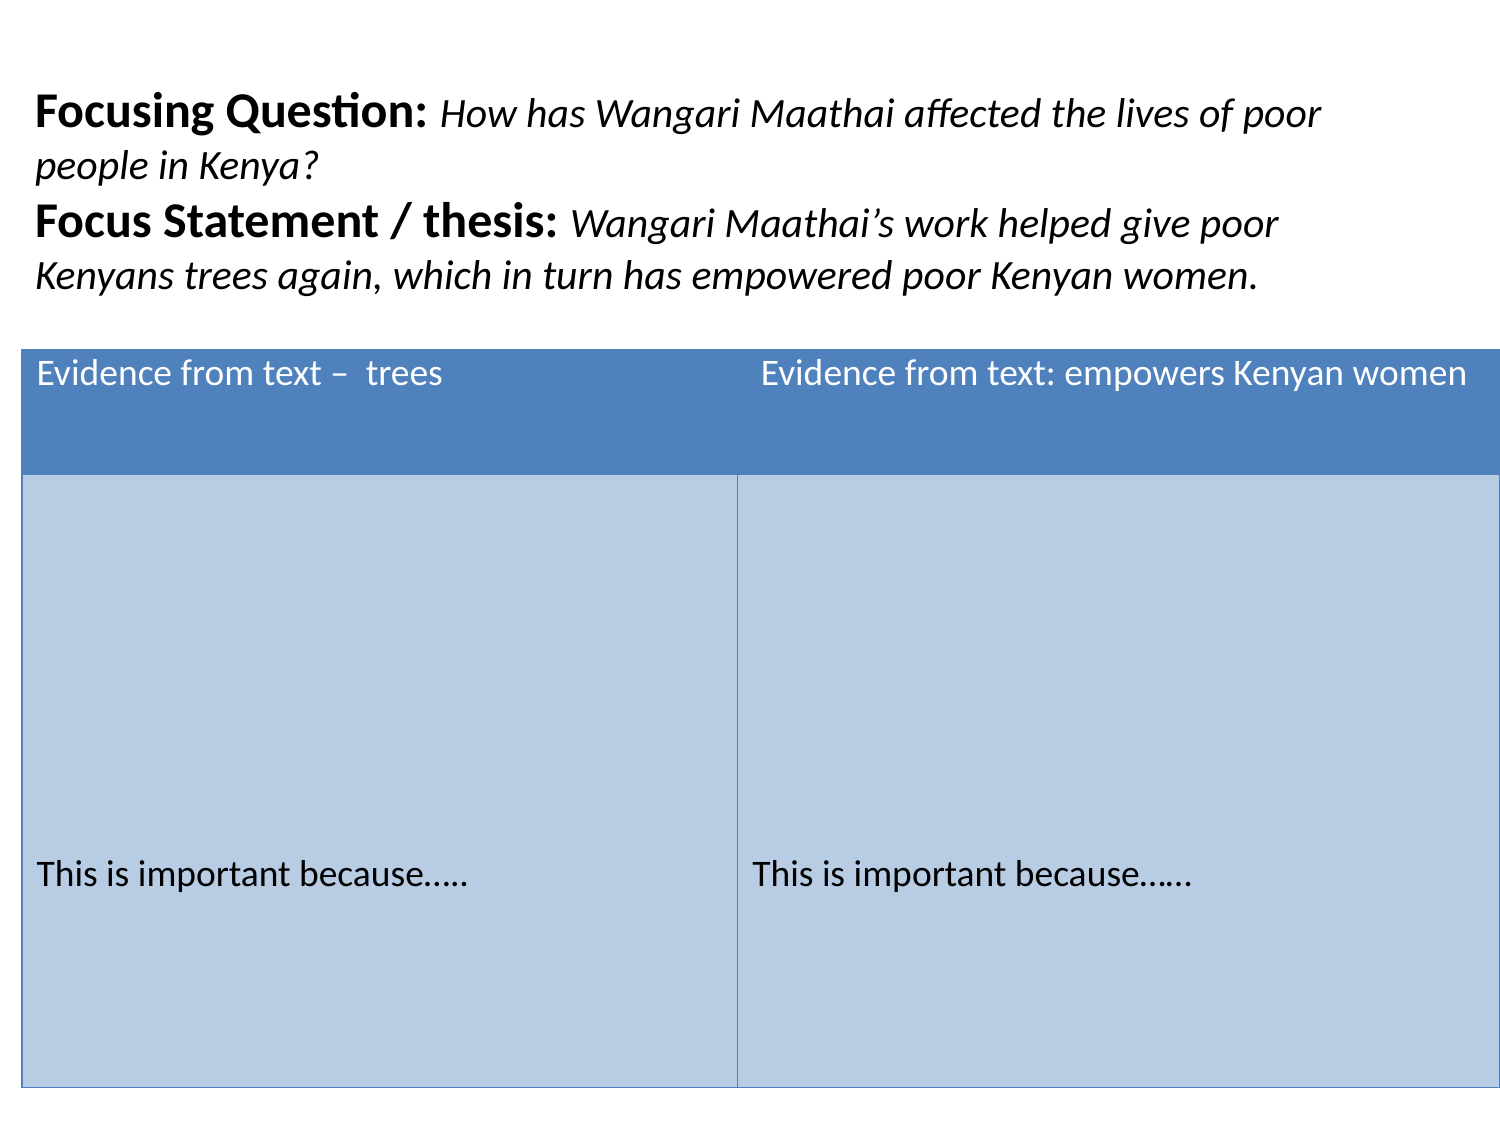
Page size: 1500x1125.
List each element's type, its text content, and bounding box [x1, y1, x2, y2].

table_cell This is important because…… [738, 475, 1499, 1087]
table_header Evidence from text – trees [23, 351, 737, 473]
table_header Evidence from text: empowers Kenyan women [738, 351, 1499, 473]
title Focusing Question: How has Wangari Maathai affected the lives of poor people in Kenya? Focus Statement / thesis: Wangari Maathai’s work helped give poor Kenyans trees again, which in turn has empowered poor Kenyan women. [19, 24, 1425, 351]
table_cell This is important because….. [23, 475, 737, 1087]
